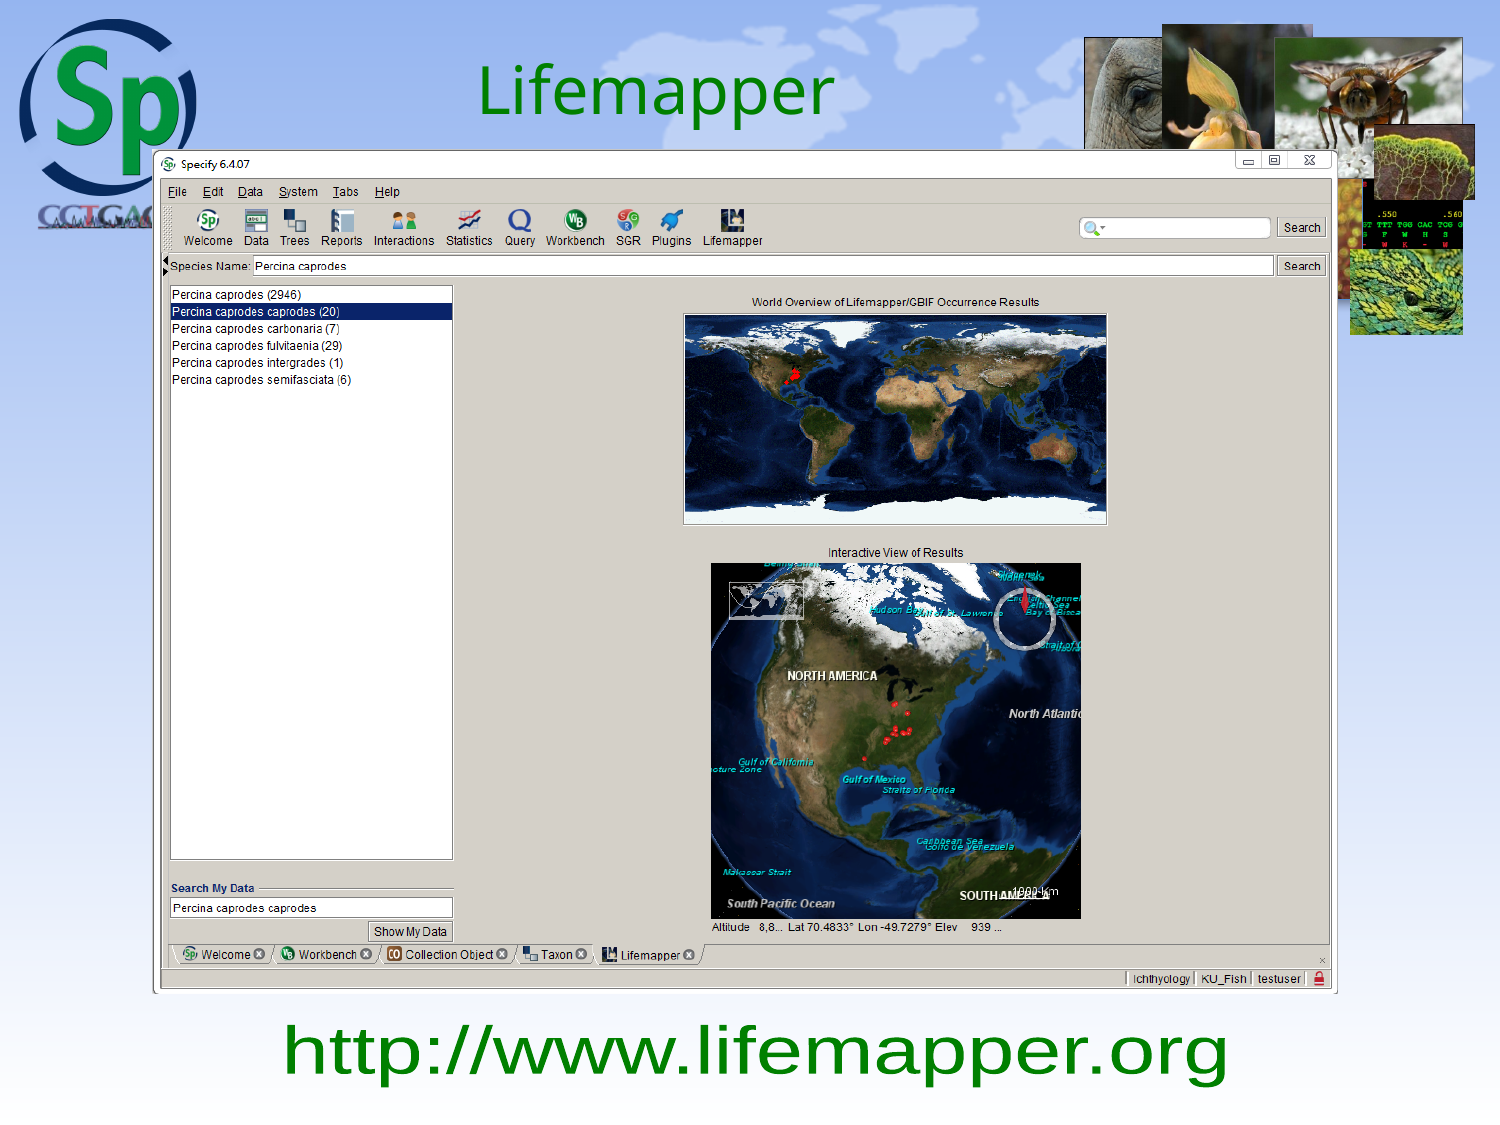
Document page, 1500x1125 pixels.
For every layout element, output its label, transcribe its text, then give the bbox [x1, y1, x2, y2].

title Lifemapper [362, 50, 950, 125]
picture [18, 0, 1500, 994]
